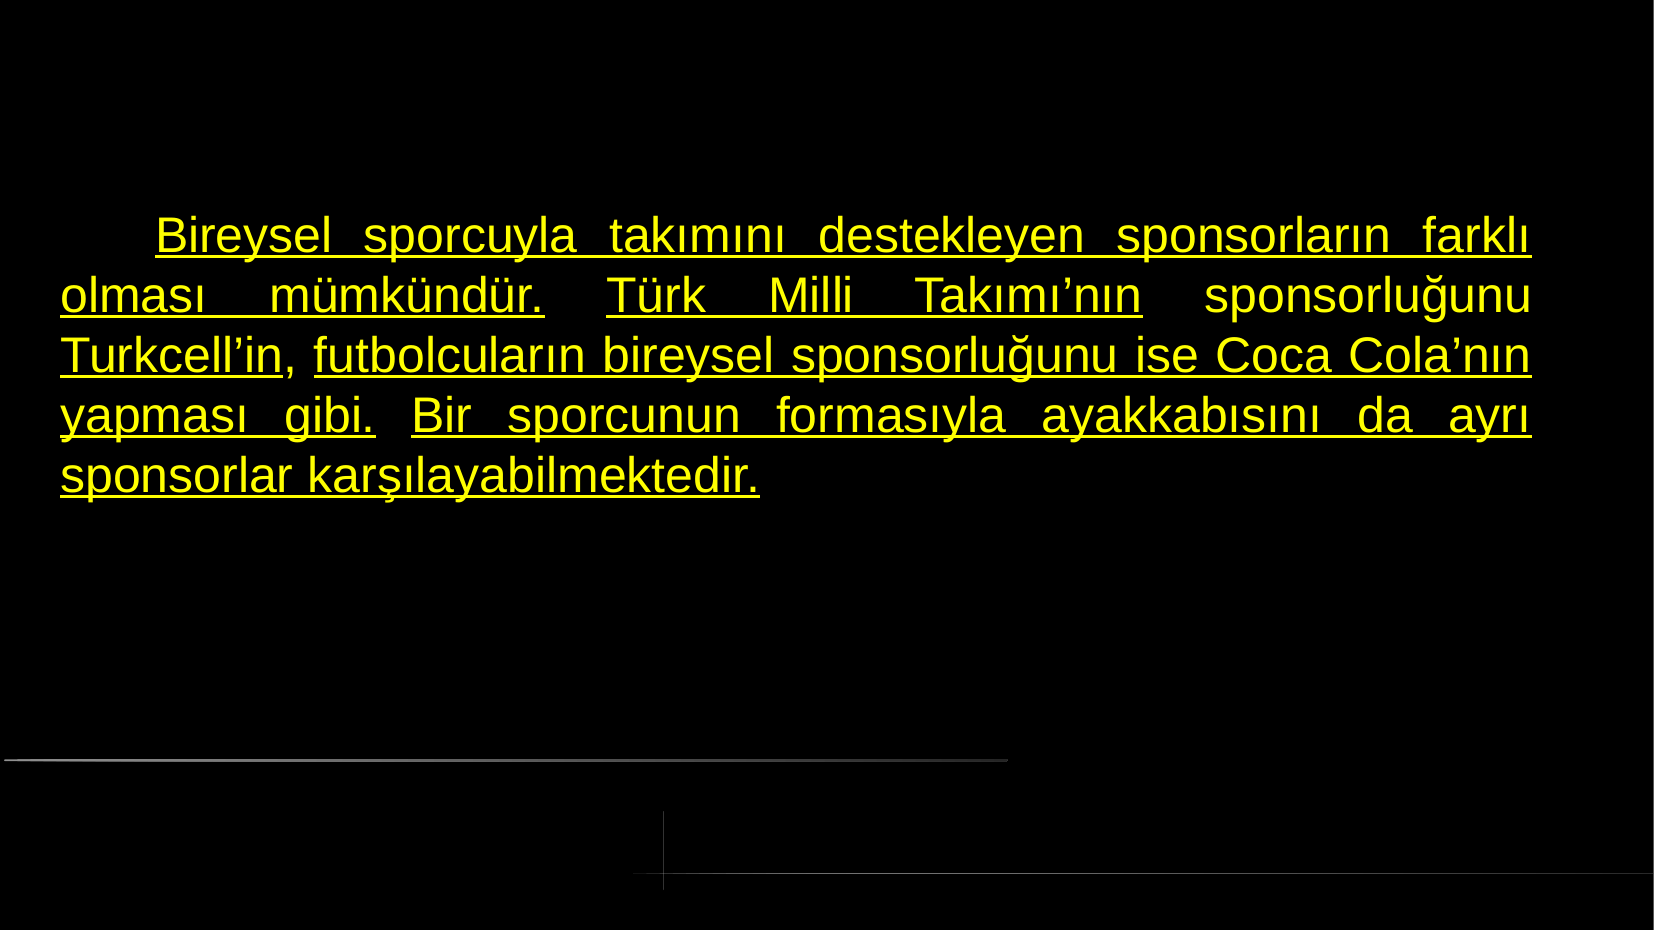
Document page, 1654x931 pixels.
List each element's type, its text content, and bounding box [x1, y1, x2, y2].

list Bireysel sporcuyla takımını destekleyen sponsorların farklı olması mümkündür. Türk Milli Takımı’nın sponsorluğunu Turkcell’in, futbolcuların bireysel sponsorluğunu ise Coca Cola’nın yapması gibi. Bir sporcunun formasıyla ayakkabısını da ayrı sponsorlar karşılayabilmektedir. [60, 22, 1533, 865]
